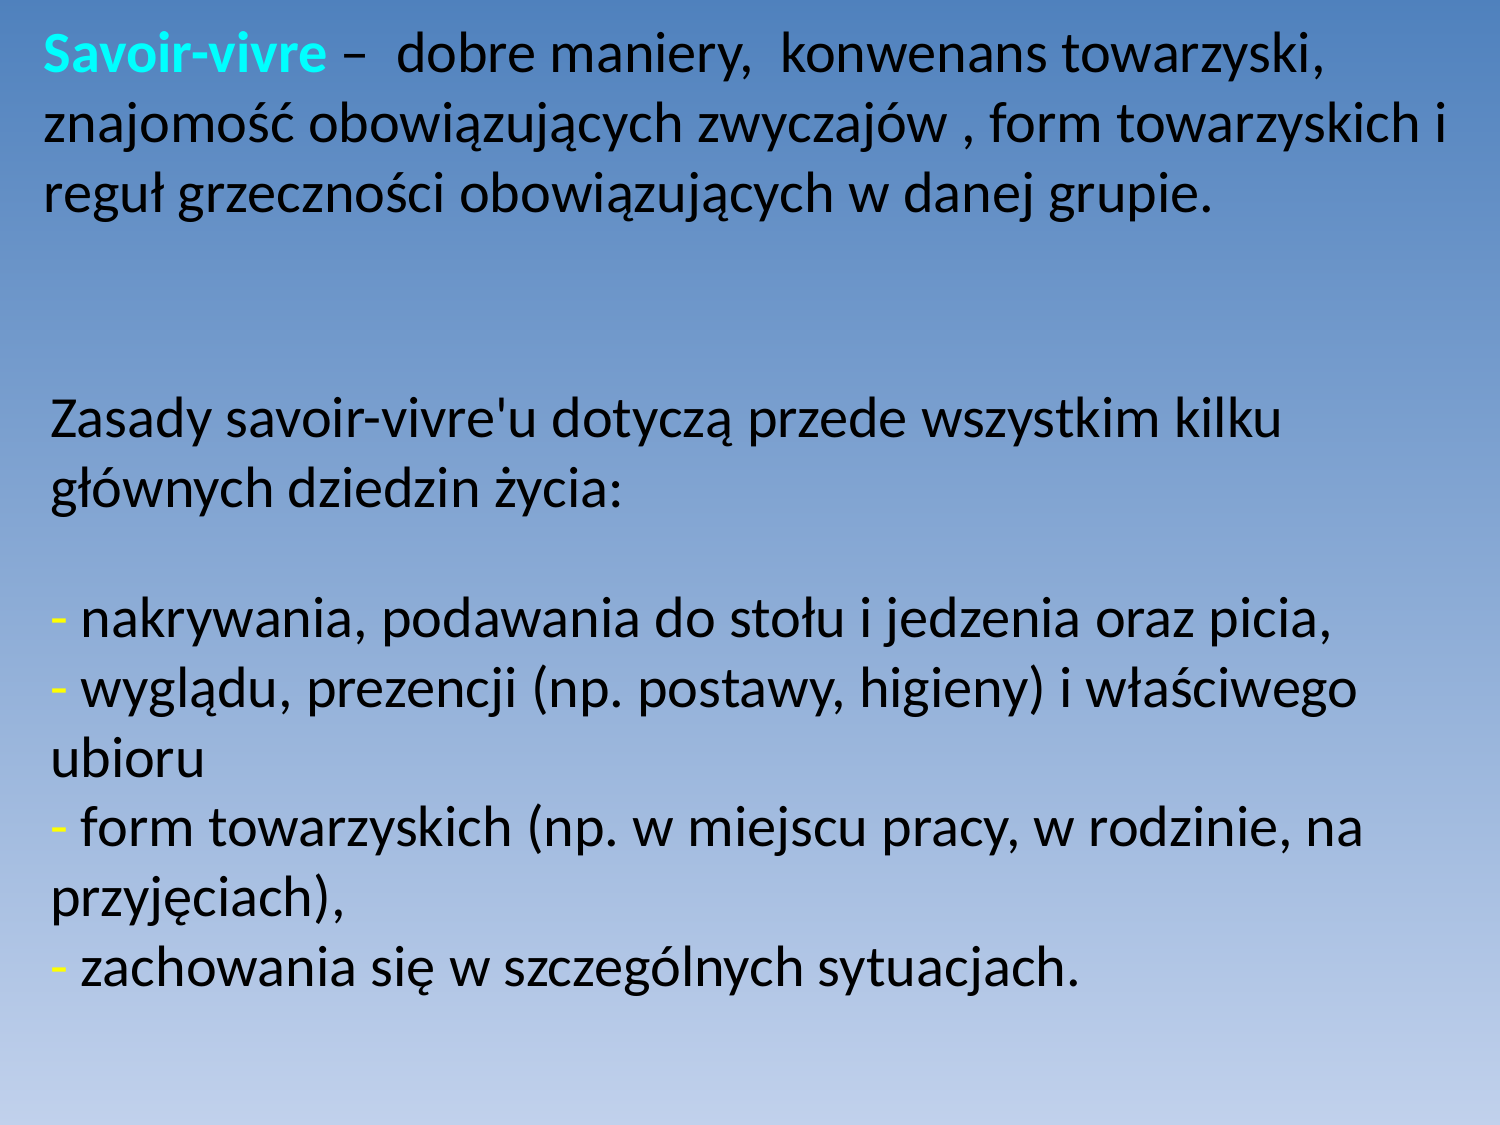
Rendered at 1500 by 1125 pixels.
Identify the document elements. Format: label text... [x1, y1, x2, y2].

text_box Savoir-vivre – dobre maniery, konwenans towarzyski, znajomość obowiązujących zwyczajów , form towarzyskich i reguł grzeczności obowiązujących w danej grupie. [29, 7, 1500, 232]
text_box Zasady savoir-vivre'u dotyczą przede wszystkim kilku głównych dziedzin życia: - nakrywania, podawania do stołu i jedzenia oraz picia, - wyglądu, prezencji (np. postawy, higieny) i właściwego ubioru - form towarzyskich (np. w miejscu pracy, w rodzinie, na przyjęciach), - zachowania się w szczególnych sytuacjach. [35, 371, 1500, 1006]
